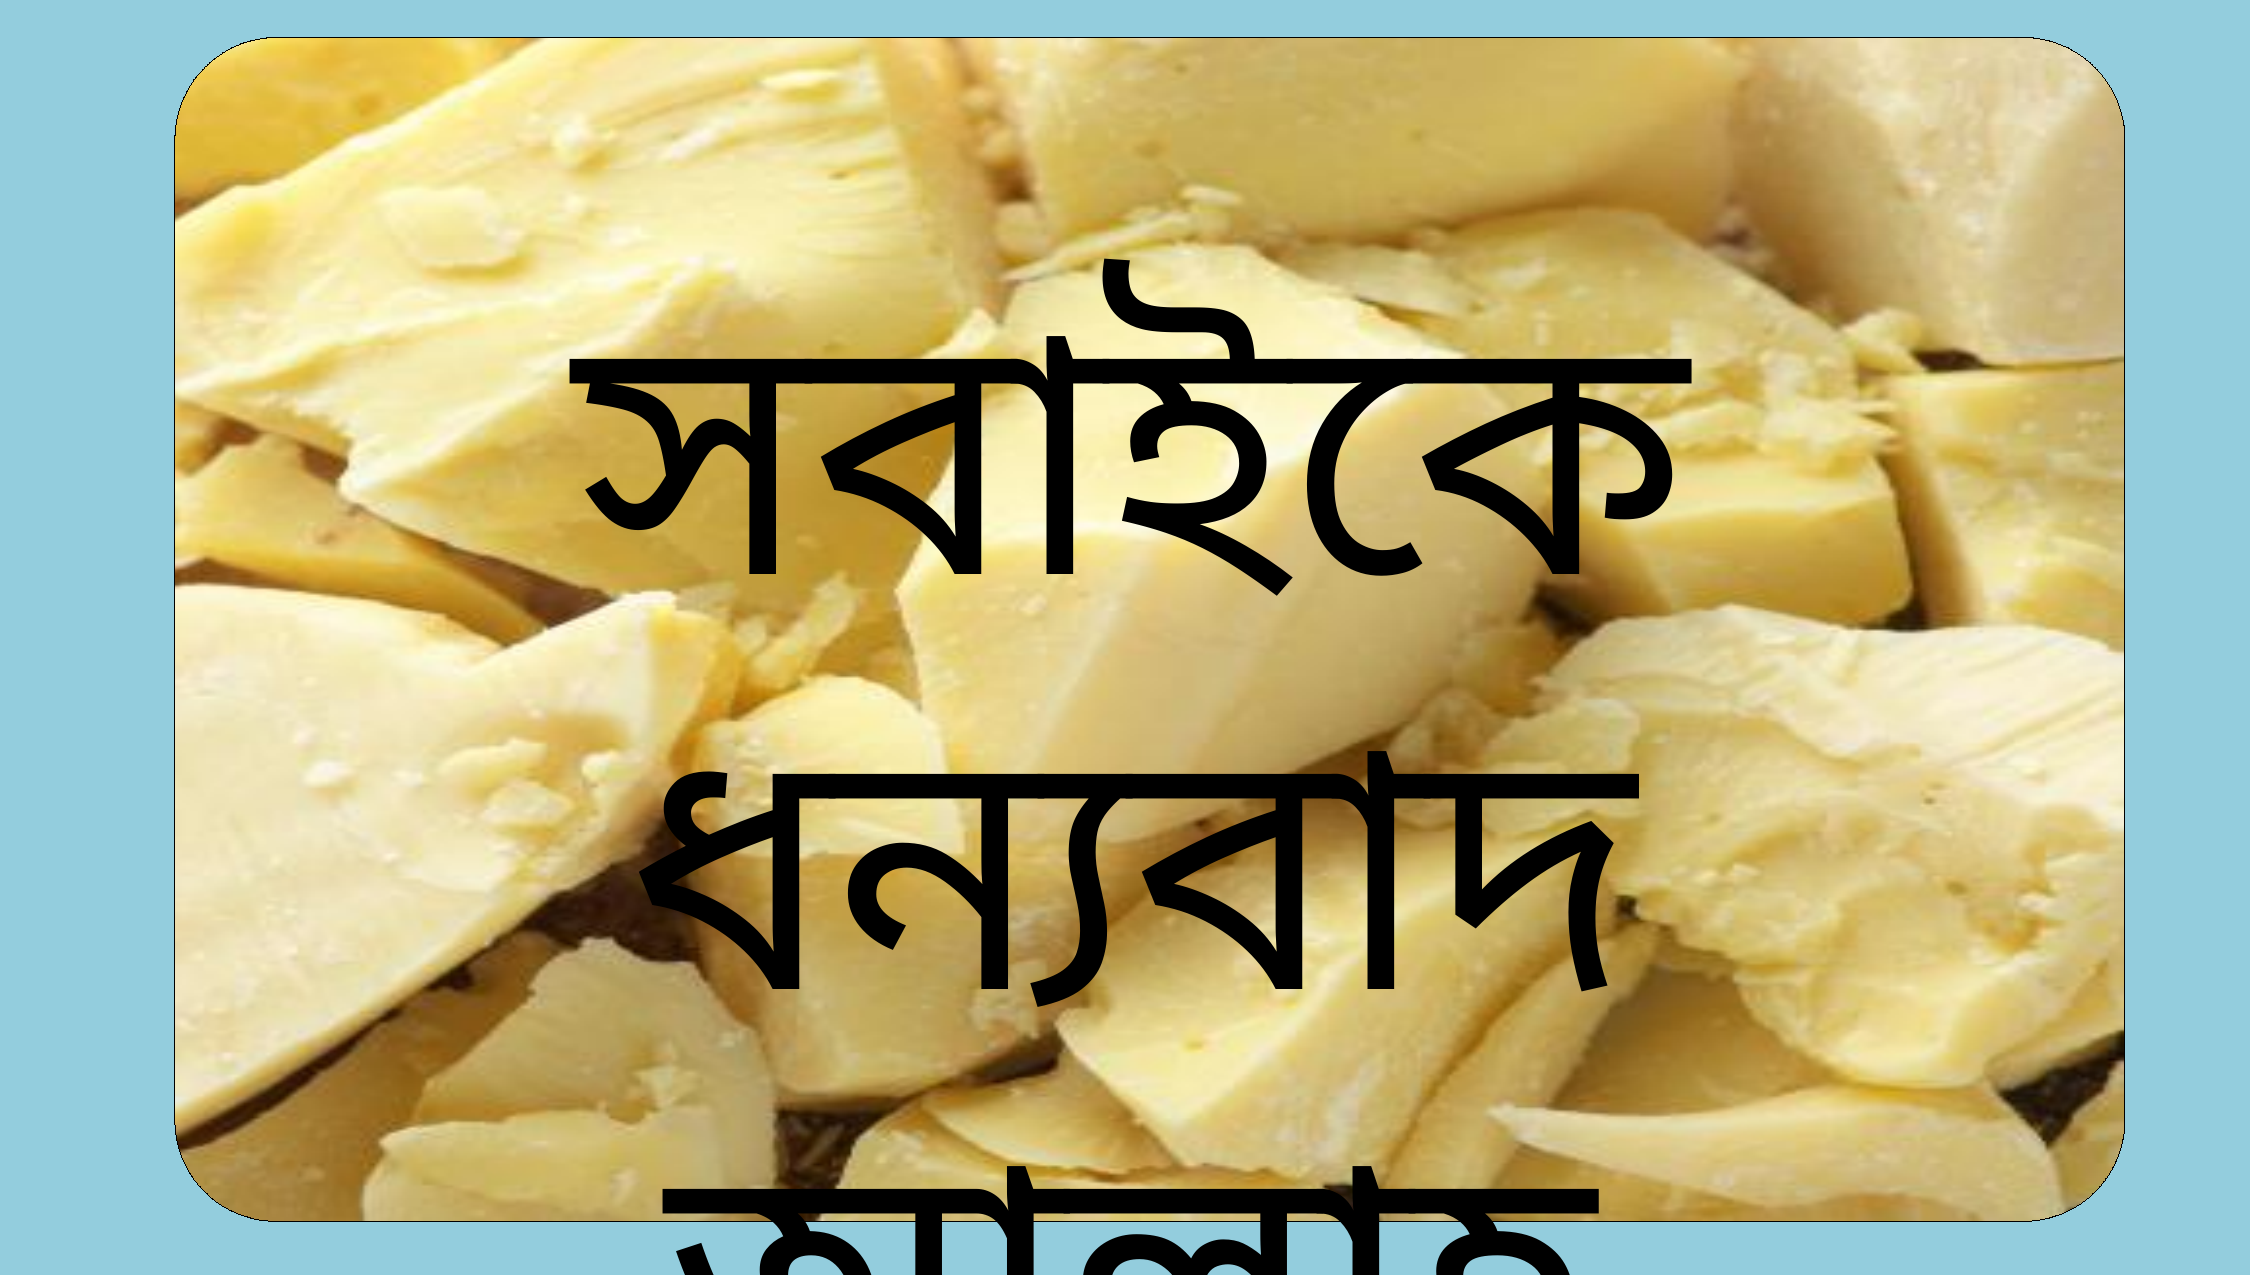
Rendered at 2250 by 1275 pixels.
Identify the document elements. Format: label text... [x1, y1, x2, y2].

text_box সবাইকে ধন্যবাদ আল্লাহ হাফেজ। [174, 1230, 2088, 1275]
picture [174, 37, 2126, 1222]
